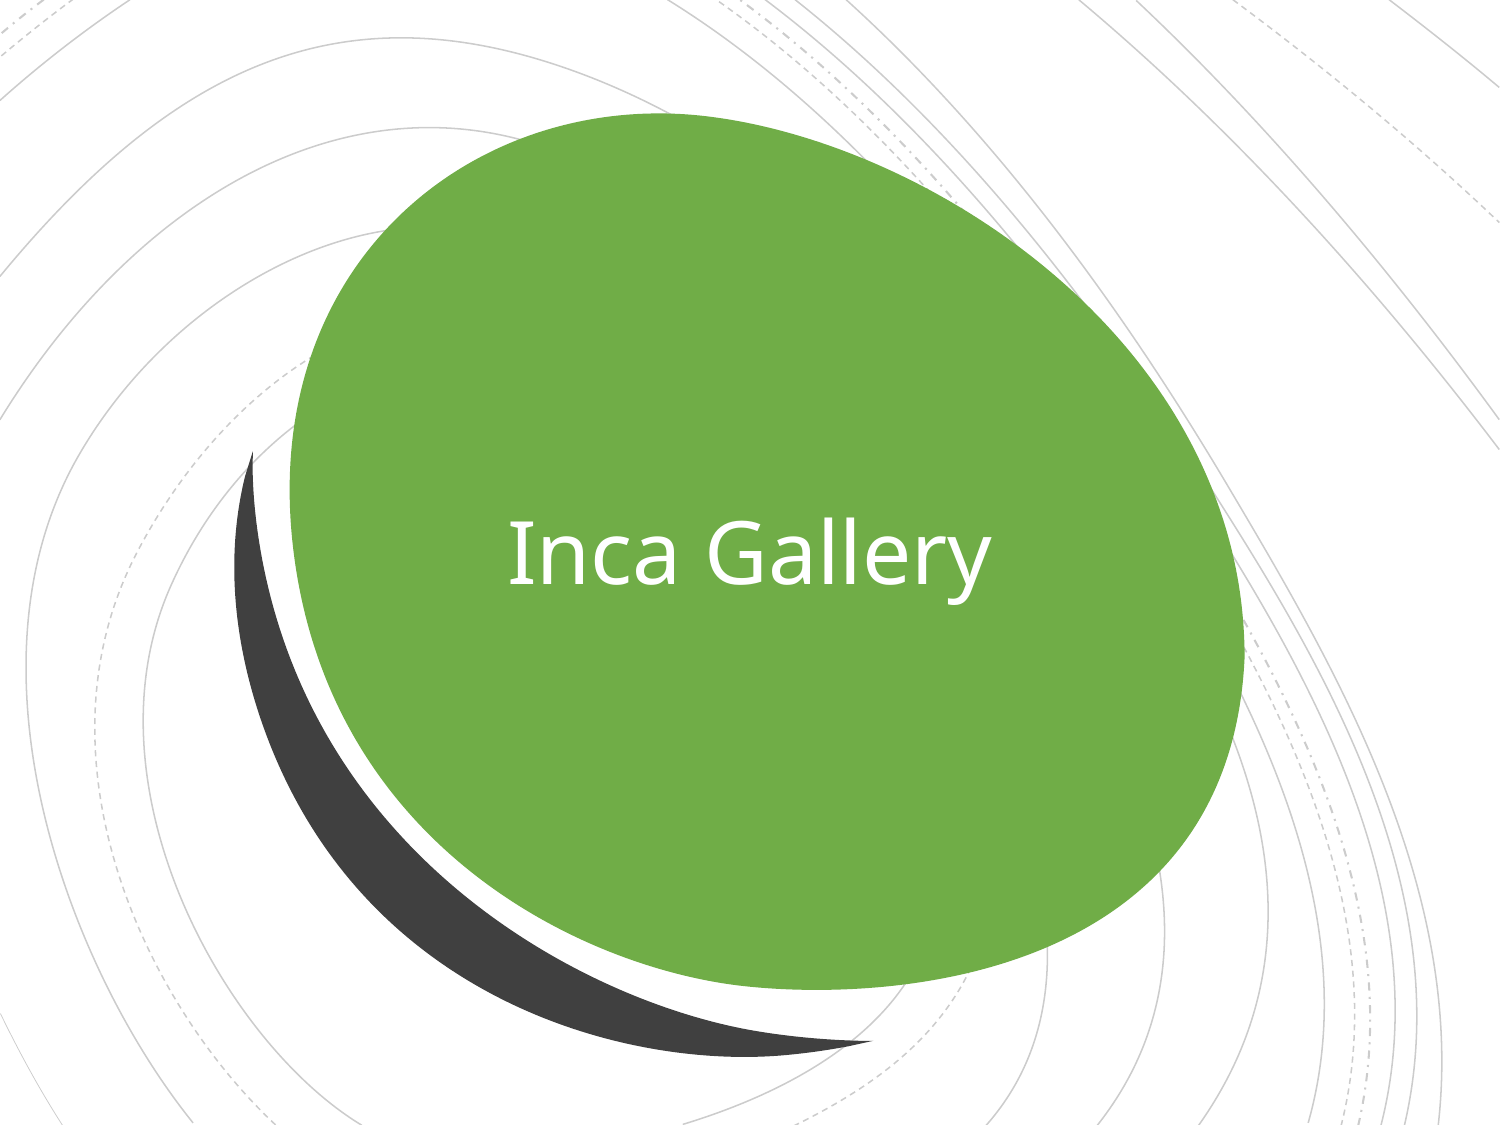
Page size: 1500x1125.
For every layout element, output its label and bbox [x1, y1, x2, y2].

text_box [0, 0, 1500, 1125]
